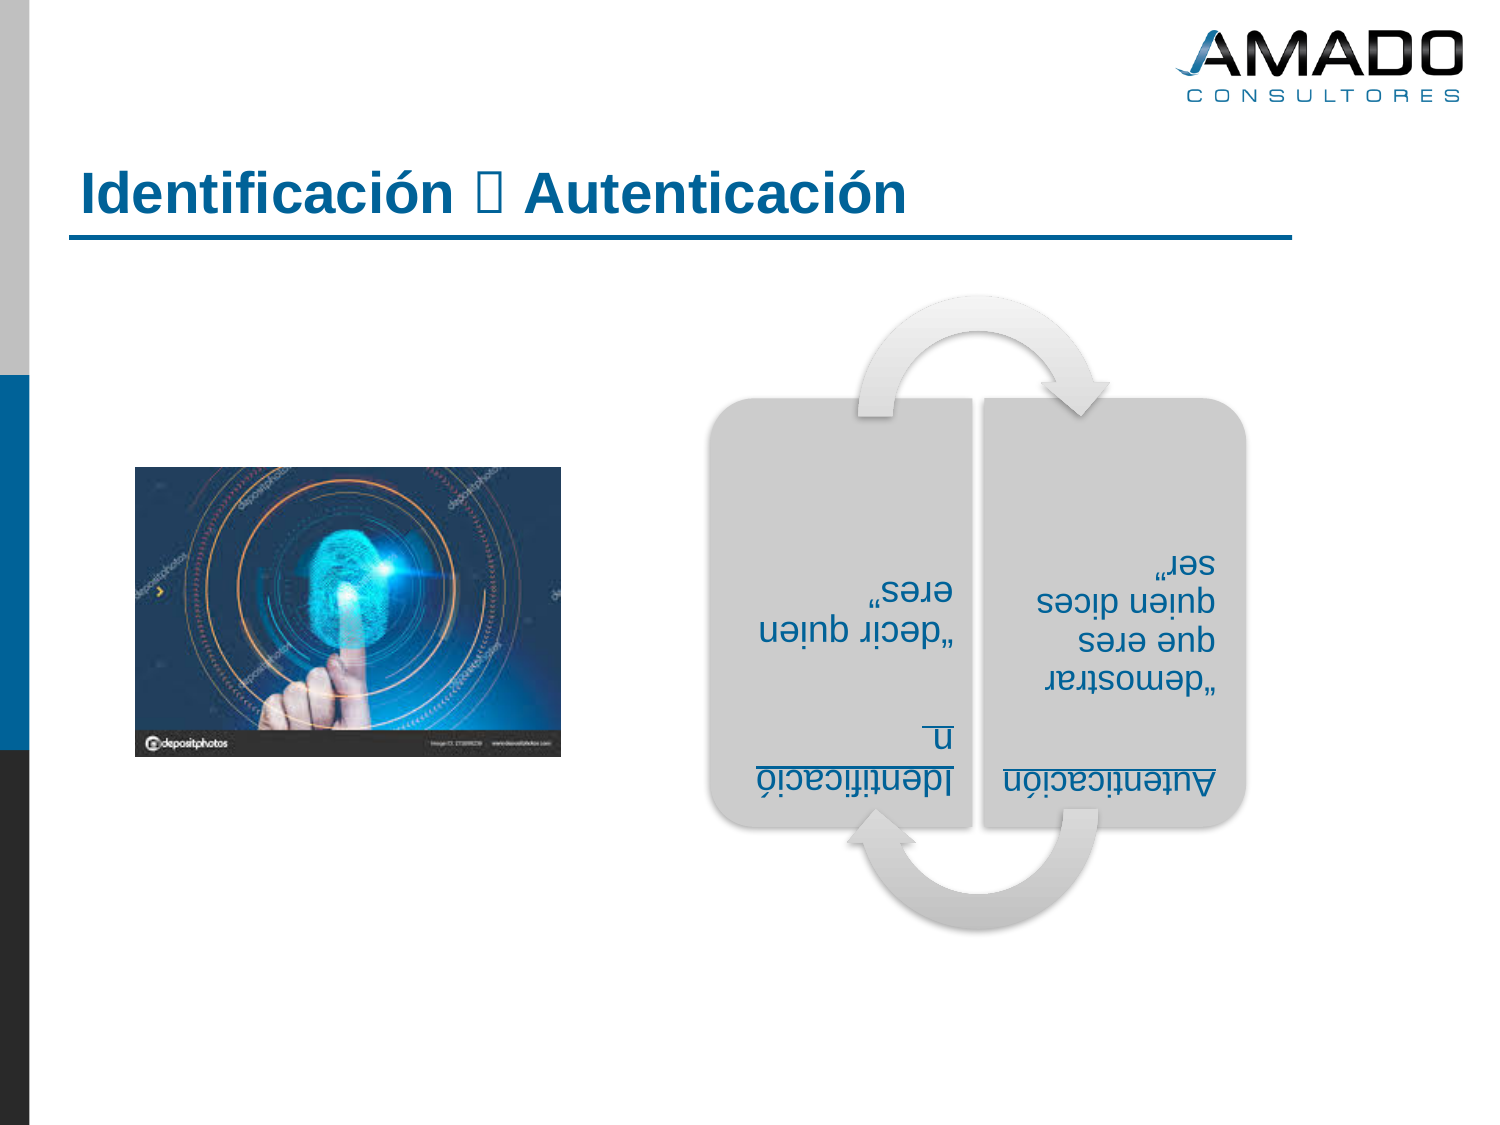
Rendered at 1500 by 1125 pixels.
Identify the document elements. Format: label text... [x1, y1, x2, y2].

picture [442, 691, 453, 705]
picture [135, 467, 478, 758]
text_box Identificación  Autenticación [64, 137, 1311, 233]
picture [440, 712, 449, 720]
picture [1175, 30, 1463, 102]
picture [460, 715, 468, 722]
picture [471, 696, 477, 703]
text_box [478, 278, 1479, 947]
